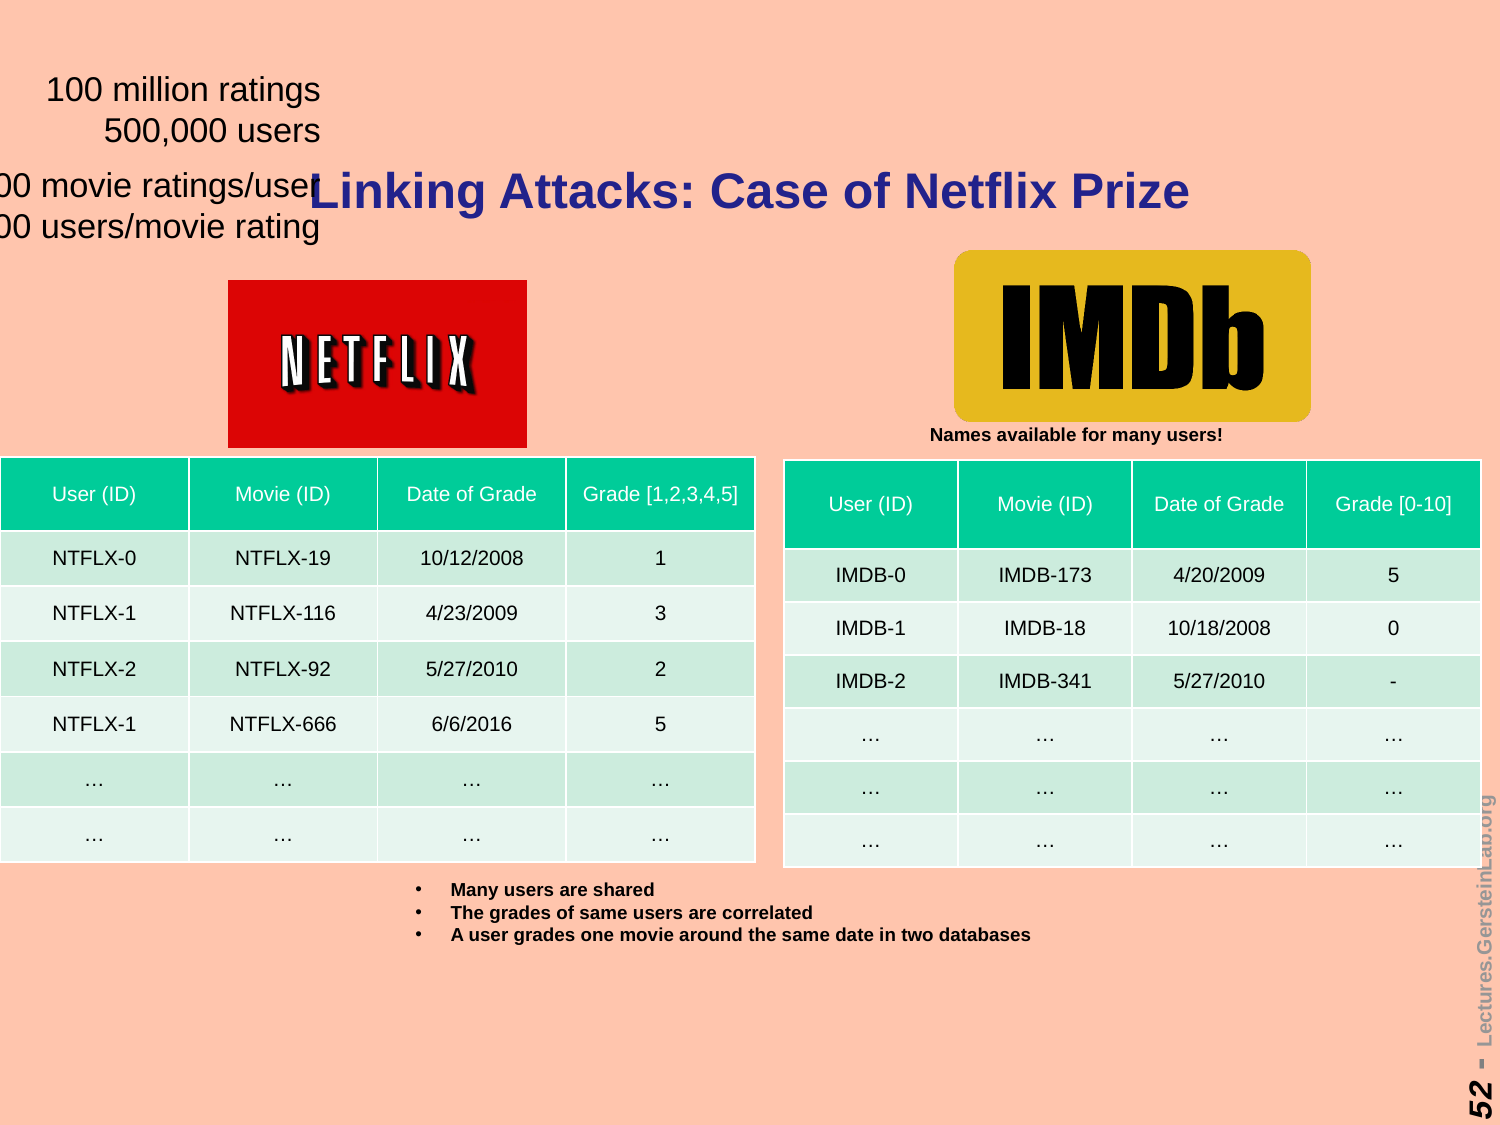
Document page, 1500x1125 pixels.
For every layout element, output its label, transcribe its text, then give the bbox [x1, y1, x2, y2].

table_header Movie (ID) [959, 461, 1131, 548]
text_box Many users are shared The grades of same users are correlated A user grades one movie around the same date in two databases [400, 870, 1046, 953]
table_cell … [1307, 815, 1480, 866]
table_cell IMDB-1 [785, 603, 957, 654]
text_box 100 million ratings 500,000 users [30, 59, 336, 155]
table_cell … [1307, 709, 1480, 760]
table_header Date of Grade [1133, 461, 1306, 548]
table_cell … [1, 808, 188, 861]
table_cell 6/6/2016 [378, 697, 565, 751]
title Linking Attacks: Case of Netflix Prize [103, 107, 1397, 271]
table_cell 2 [567, 642, 754, 696]
table_cell 0 [1307, 603, 1480, 654]
table_cell … [378, 753, 565, 806]
table_cell … [785, 762, 957, 813]
table_cell IMDB-2 [785, 656, 957, 707]
table_cell … [190, 808, 377, 861]
table_cell … [959, 762, 1131, 813]
table_cell … [785, 815, 957, 866]
text_box 200 movie ratings/user 5,000 users/movie rating [0, 155, 336, 253]
table_cell NTFLX-666 [190, 697, 377, 751]
table_cell NTFLX-19 [190, 532, 377, 585]
table_header Grade [0-10] [1307, 461, 1480, 548]
table_header Movie (ID) [190, 458, 377, 530]
table_cell IMDB-341 [959, 656, 1131, 707]
table_header User (ID) [785, 461, 957, 548]
table_cell … [378, 808, 565, 861]
text_box Names available for many users! [915, 414, 1239, 453]
table_cell … [190, 753, 377, 806]
table_cell … [567, 753, 754, 806]
table_header User (ID) [1, 458, 188, 530]
table_header Grade [1,2,3,4,5] [567, 458, 754, 530]
table_cell … [1, 753, 188, 806]
table_cell 5/27/2010 [1133, 656, 1306, 707]
table_cell NTFLX-1 [1, 697, 188, 751]
table_cell … [959, 709, 1131, 760]
table_cell 1 [567, 532, 754, 585]
table_cell IMDB-0 [785, 550, 957, 601]
table_cell … [1307, 762, 1480, 813]
table_cell NTFLX-2 [1, 642, 188, 696]
table_cell 5 [1307, 550, 1480, 601]
table_cell 5 [567, 697, 754, 751]
picture [228, 280, 527, 448]
picture [953, 249, 1311, 422]
table_header Date of Grade [378, 458, 565, 530]
table_cell 3 [567, 587, 754, 640]
table_cell - [1307, 656, 1480, 707]
table_cell NTFLX-92 [190, 642, 377, 696]
table_cell 10/18/2008 [1133, 603, 1306, 654]
table_cell 4/20/2009 [1133, 550, 1306, 601]
table_cell 5/27/2010 [378, 642, 565, 696]
table_cell NTFLX-0 [1, 532, 188, 585]
table_cell 4/23/2009 [378, 587, 565, 640]
table_cell … [1133, 762, 1306, 813]
table_cell IMDB-173 [959, 550, 1131, 601]
table_cell IMDB-18 [959, 603, 1131, 654]
table_cell … [1133, 815, 1306, 866]
table_cell … [959, 815, 1131, 866]
table_cell NTFLX-1 [1, 587, 188, 640]
table_cell NTFLX-116 [190, 587, 377, 640]
table_cell … [785, 709, 957, 760]
table_cell … [1133, 709, 1306, 760]
table_cell 10/12/2008 [378, 532, 565, 585]
table_cell … [567, 808, 754, 861]
